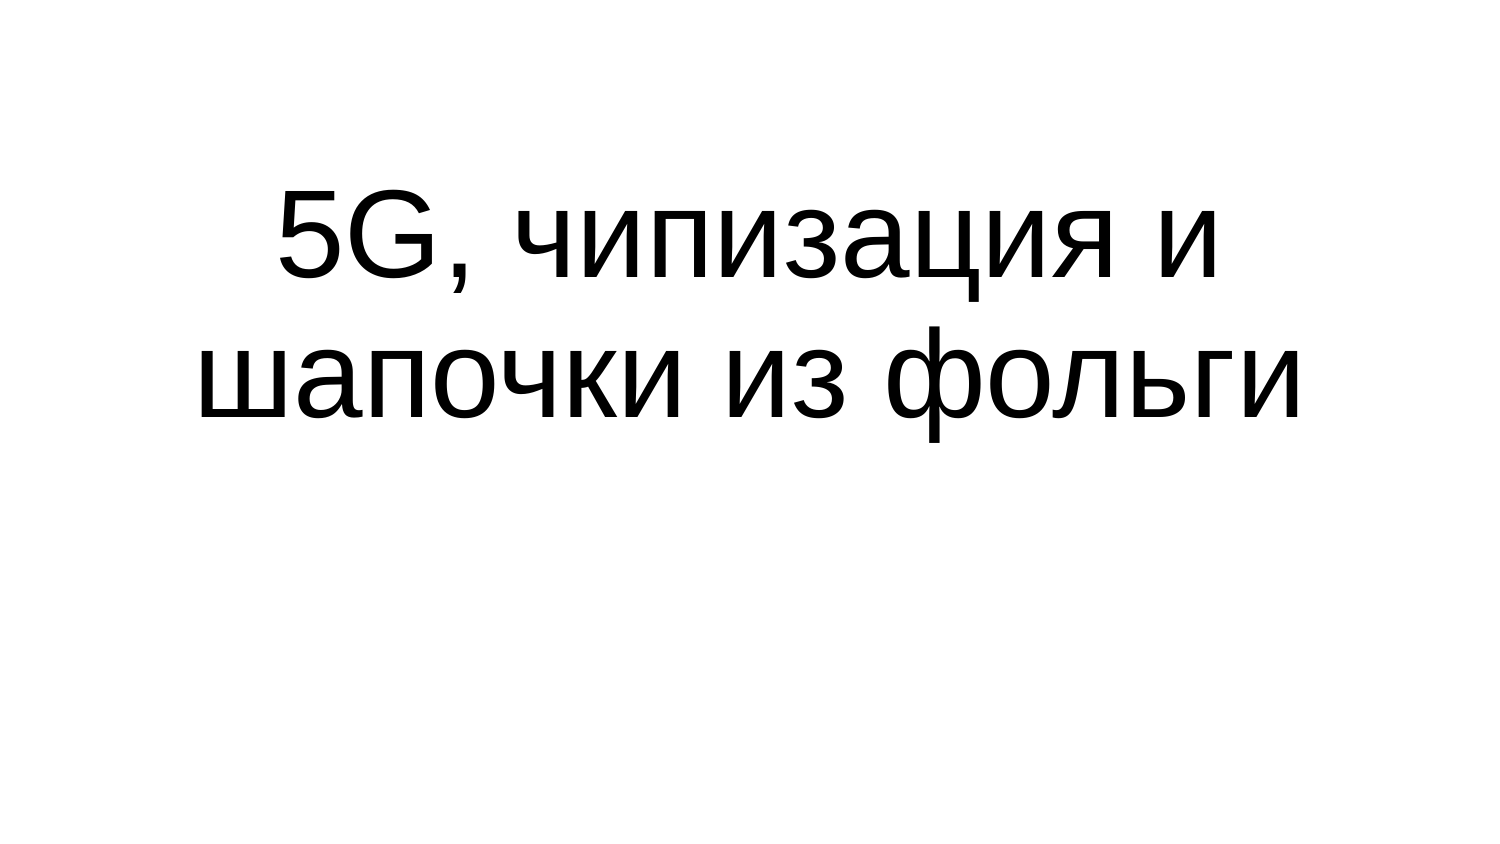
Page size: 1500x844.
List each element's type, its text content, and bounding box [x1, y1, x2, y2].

title 5G, чипизация и шапочки из фольги [51, 122, 1449, 459]
